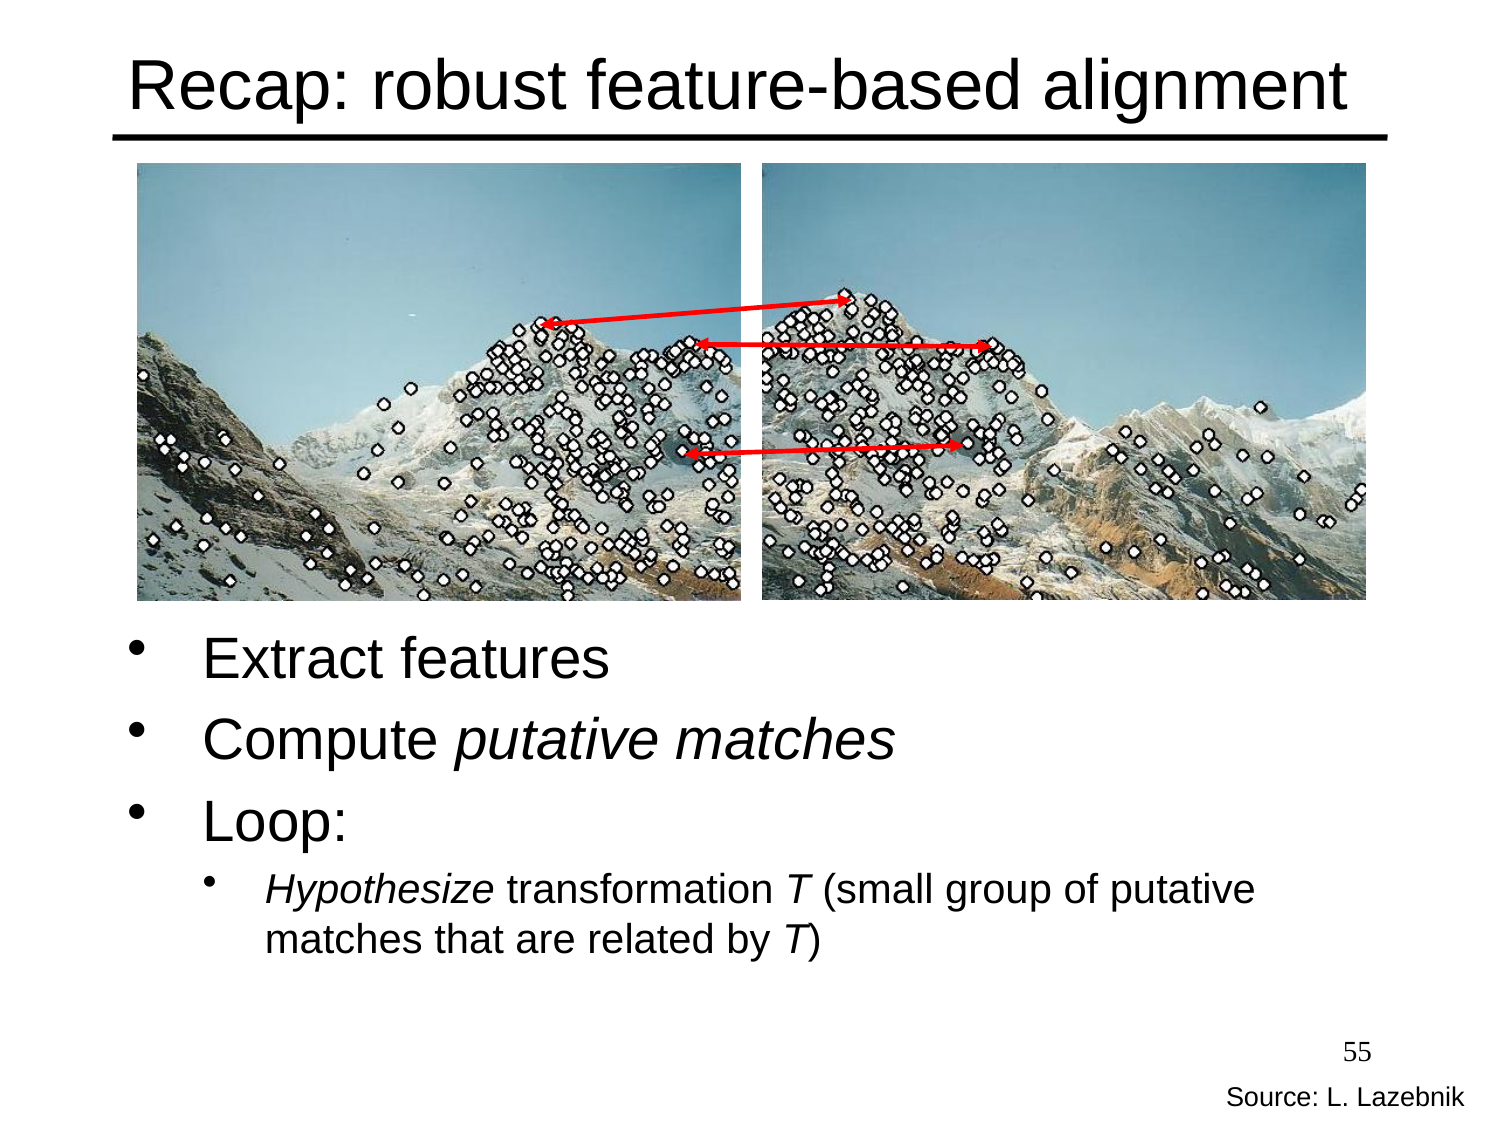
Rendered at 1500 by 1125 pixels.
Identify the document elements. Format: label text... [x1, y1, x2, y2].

picture [762, 163, 1366, 600]
title Recap: robust feature-based alignment [112, 12, 1388, 151]
slide_number 55 [1074, 1024, 1388, 1101]
list Extract features Compute putative matches Loop: Hypothesize transformation T (small group of putative matches that are related by T) [112, 612, 1388, 1125]
text_box Source: L. Lazebnik [1211, 1071, 1500, 1119]
picture [137, 162, 741, 601]
